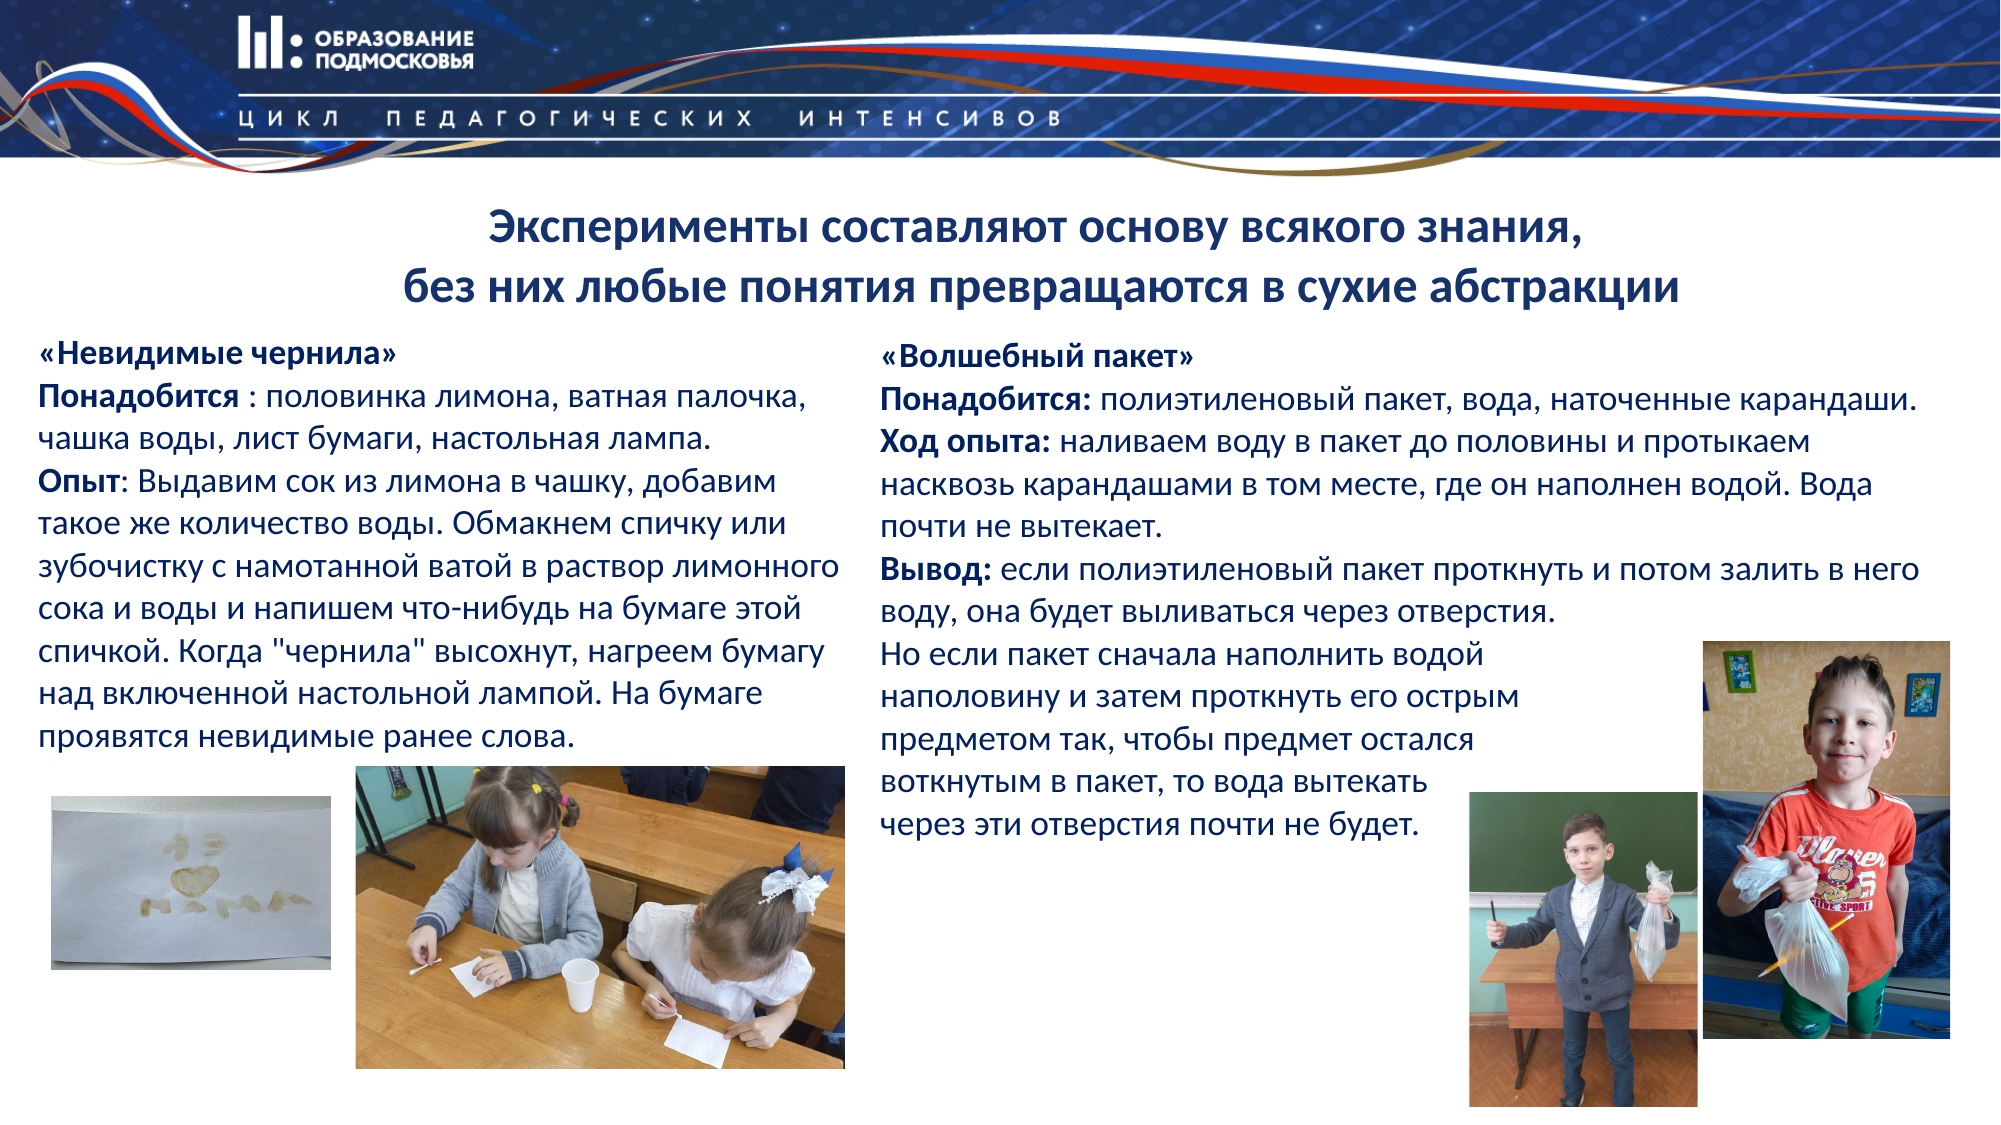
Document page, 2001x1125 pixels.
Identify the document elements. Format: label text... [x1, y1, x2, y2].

picture [0, 0, 2001, 1125]
text_box «Невидимые чернила» Понадобится : половинка лимона, ватная палочка, чашка воды, лист бумаги, настольная лампа. Опыт: Выдавим сок из лимона в чашку, добавим такое же количество воды. Обмакнем спичку или зубочистку с намотанной ватой в раствор лимонного сока и воды и напишем что-нибудь на бумаге этой спичкой. Когда "чернила" высохнут, нагреем бумагу над включенной настольной лампой. На бумаге проявятся невидимые ранее слова. [23, 321, 866, 762]
text_box «Волшебный пакет» Понадобится: полиэтиленовый пакет, вода, наточенные карандаши. Ход опыта: наливаем воду в пакет до половины и протыкаем насквозь карандашами в том месте, где он наполнен водой. Вода почти не вытекает. Вывод: если полиэтиленовый пакет проткнуть и потом залить в него воду, она будет выливаться через отверстия. Но если пакет сначала наполнить водой наполовину и затем проткнуть его острым предметом так, чтобы предмет остался воткнутым в пакет, то вода вытекать через эти отверстия почти не будет. [865, 324, 1964, 850]
text_box Эксперименты составляют основу всякого знания, без них любые понятия превращаются в сухие абстракции [387, 185, 1696, 321]
